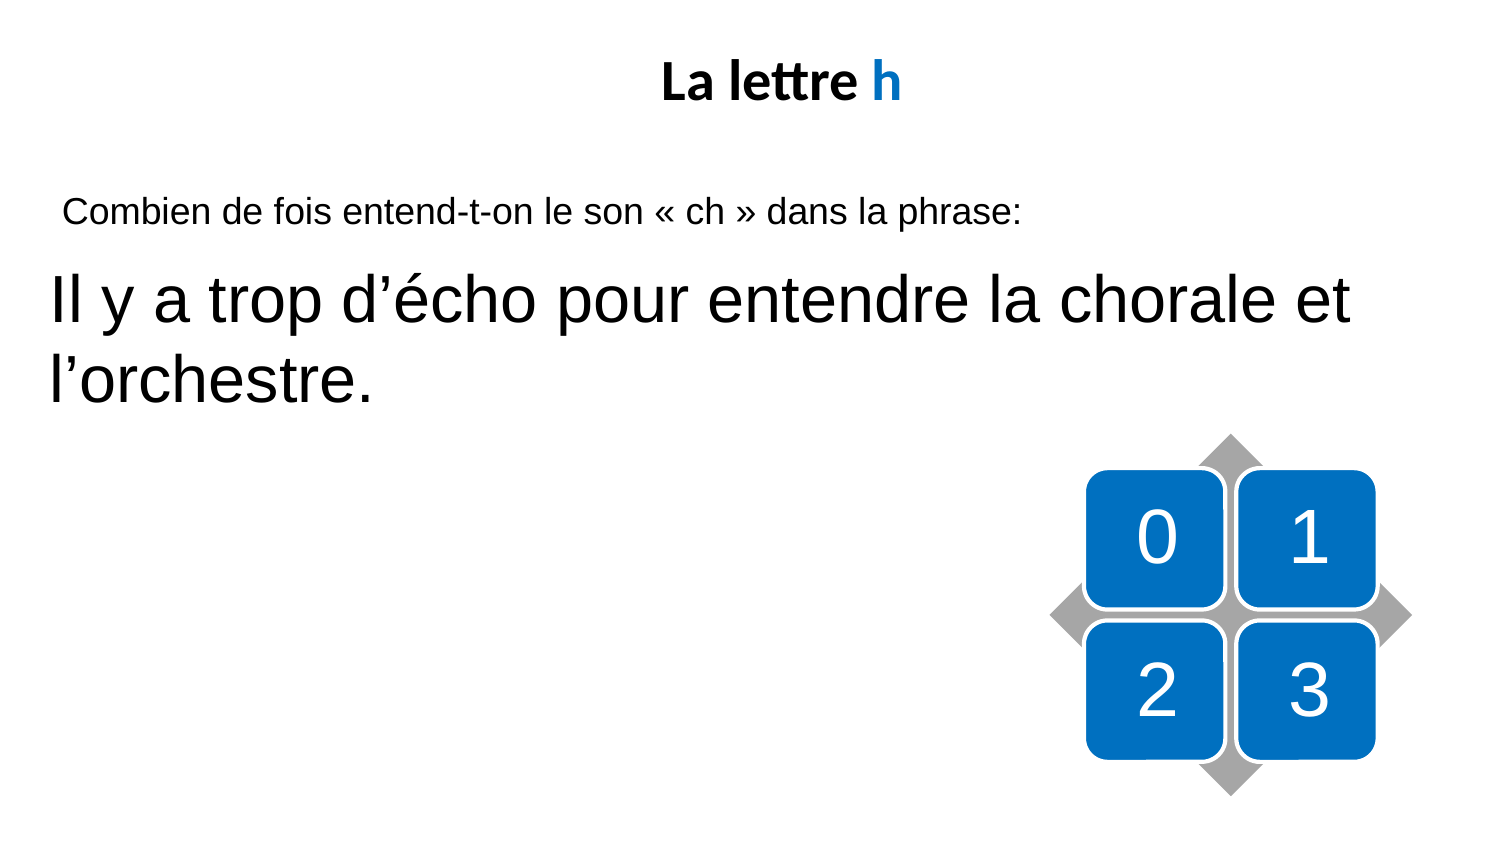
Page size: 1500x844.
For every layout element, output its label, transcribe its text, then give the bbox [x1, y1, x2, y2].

text_box La lettre h [200, 35, 1364, 142]
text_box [1045, 433, 1417, 797]
text_box Il y a trop d’écho pour entendre la chorale et l’orchestre. [34, 247, 1500, 446]
text_box Combien de fois entend-t-on le son « ch » dans la phrase: [47, 179, 1181, 278]
